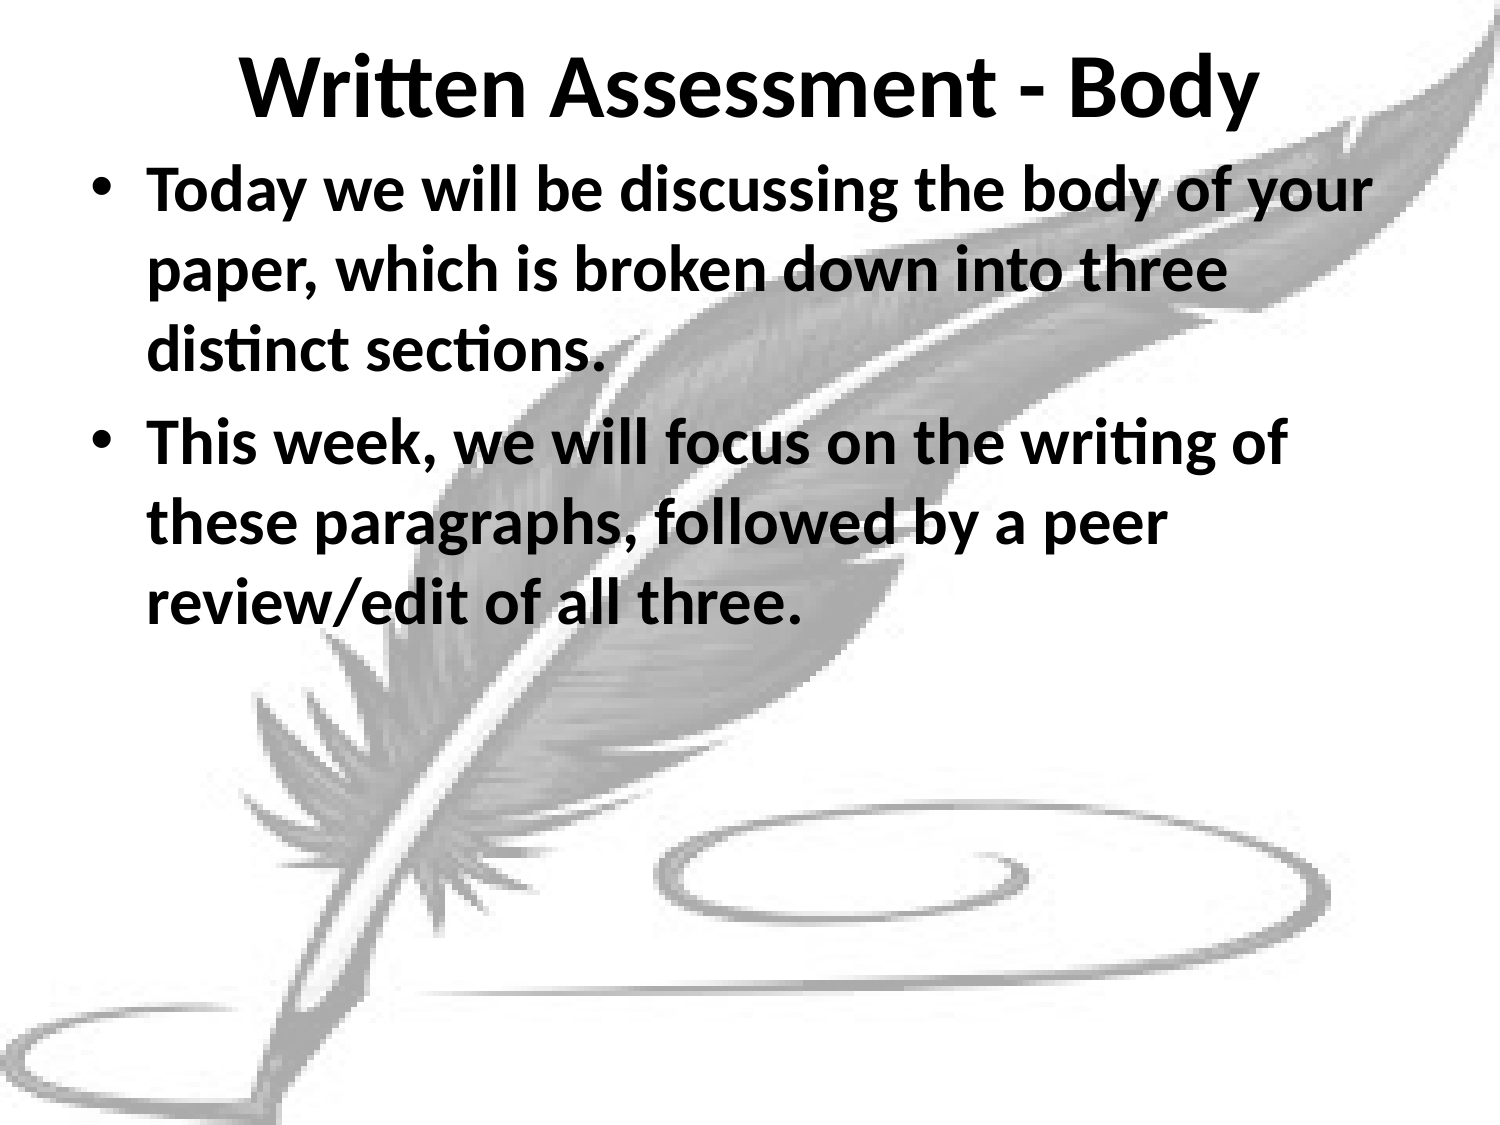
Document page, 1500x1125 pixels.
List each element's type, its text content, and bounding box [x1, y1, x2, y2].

title Written Assessment - Body [75, 12, 1425, 137]
list Today we will be discussing the body of your paper, which is broken down into three distinct sections. This week, we will focus on the writing of these paragraphs, followed by a peer review/edit of all three. [75, 137, 1425, 1100]
